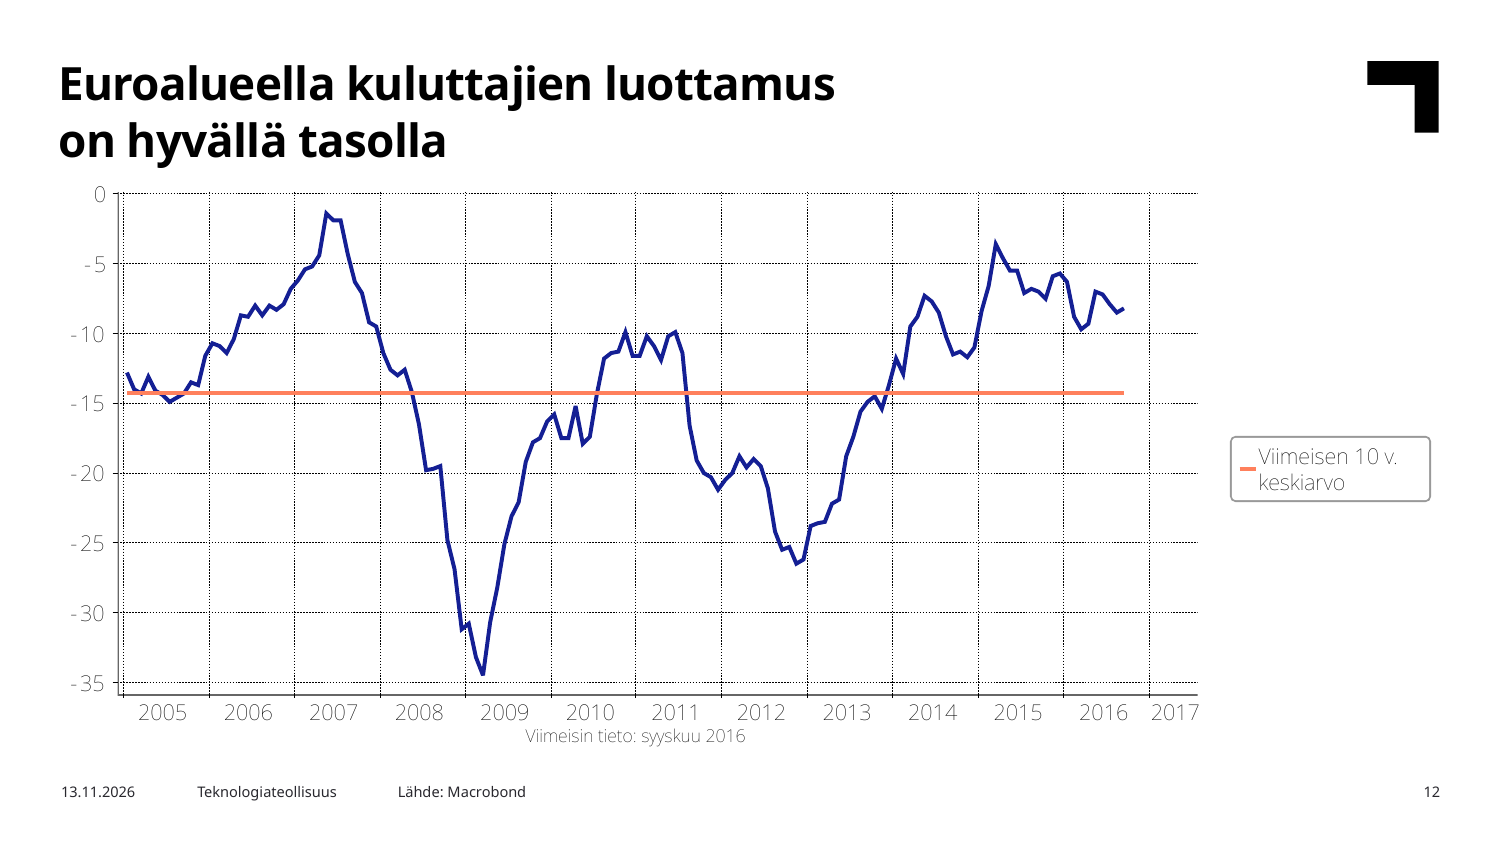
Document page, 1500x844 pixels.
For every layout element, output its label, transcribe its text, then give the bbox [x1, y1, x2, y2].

slide_number 12 [1313, 775, 1456, 803]
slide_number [46, 775, 182, 803]
footer Teknologiateollisuus [182, 775, 382, 803]
list Lähde: Macrobond [382, 775, 871, 803]
list Euroalueella kuluttajien luottamus on hyvällä tasolla [41, 46, 1353, 153]
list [62, 183, 1440, 760]
